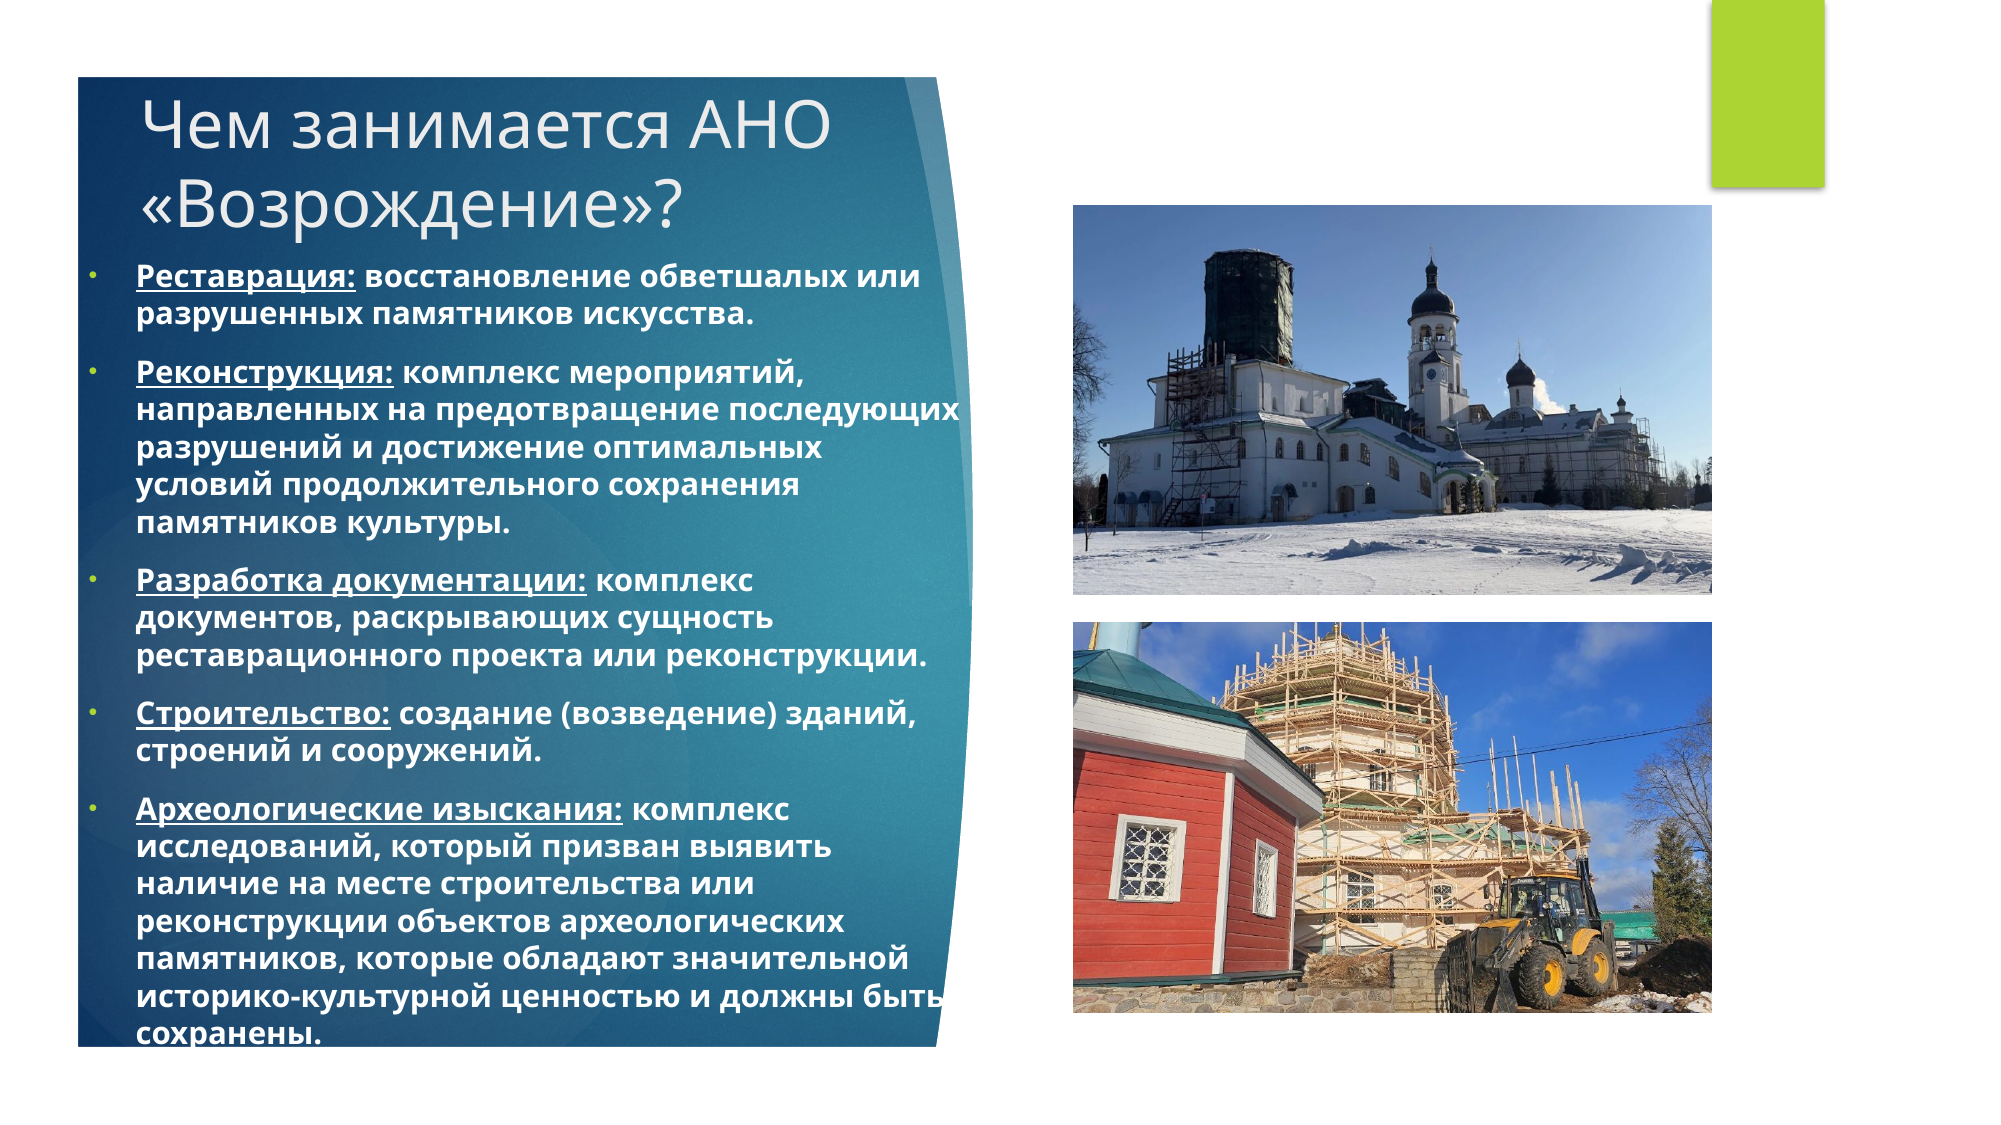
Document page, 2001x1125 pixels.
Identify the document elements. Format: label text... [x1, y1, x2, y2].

title Чем занимается АНО «Возрождение»? [125, 75, 927, 248]
picture [1073, 622, 1712, 1013]
picture [1073, 205, 1712, 595]
list Реставрация: восстановление обветшалых или разрушенных памятников искусства. Реконструкция: комплекс мероприятий, направленных на предотвращение последующих разрушений и достижение оптимальных условий продолжительного сохранения памятников культуры. Разработка документации: комплекс документов, раскрывающих сущность реставрационного проекта или реконструкции. Строительство: создание (возведение) зданий, строений и сооружений. Археологические изыскания: комплекс исследований, который призван выявить наличие на месте строительства или реконструкции объектов археологических памятников, которые обладают значительной историко-культурной ценностью и должны быть сохранены. [73, 248, 979, 1060]
